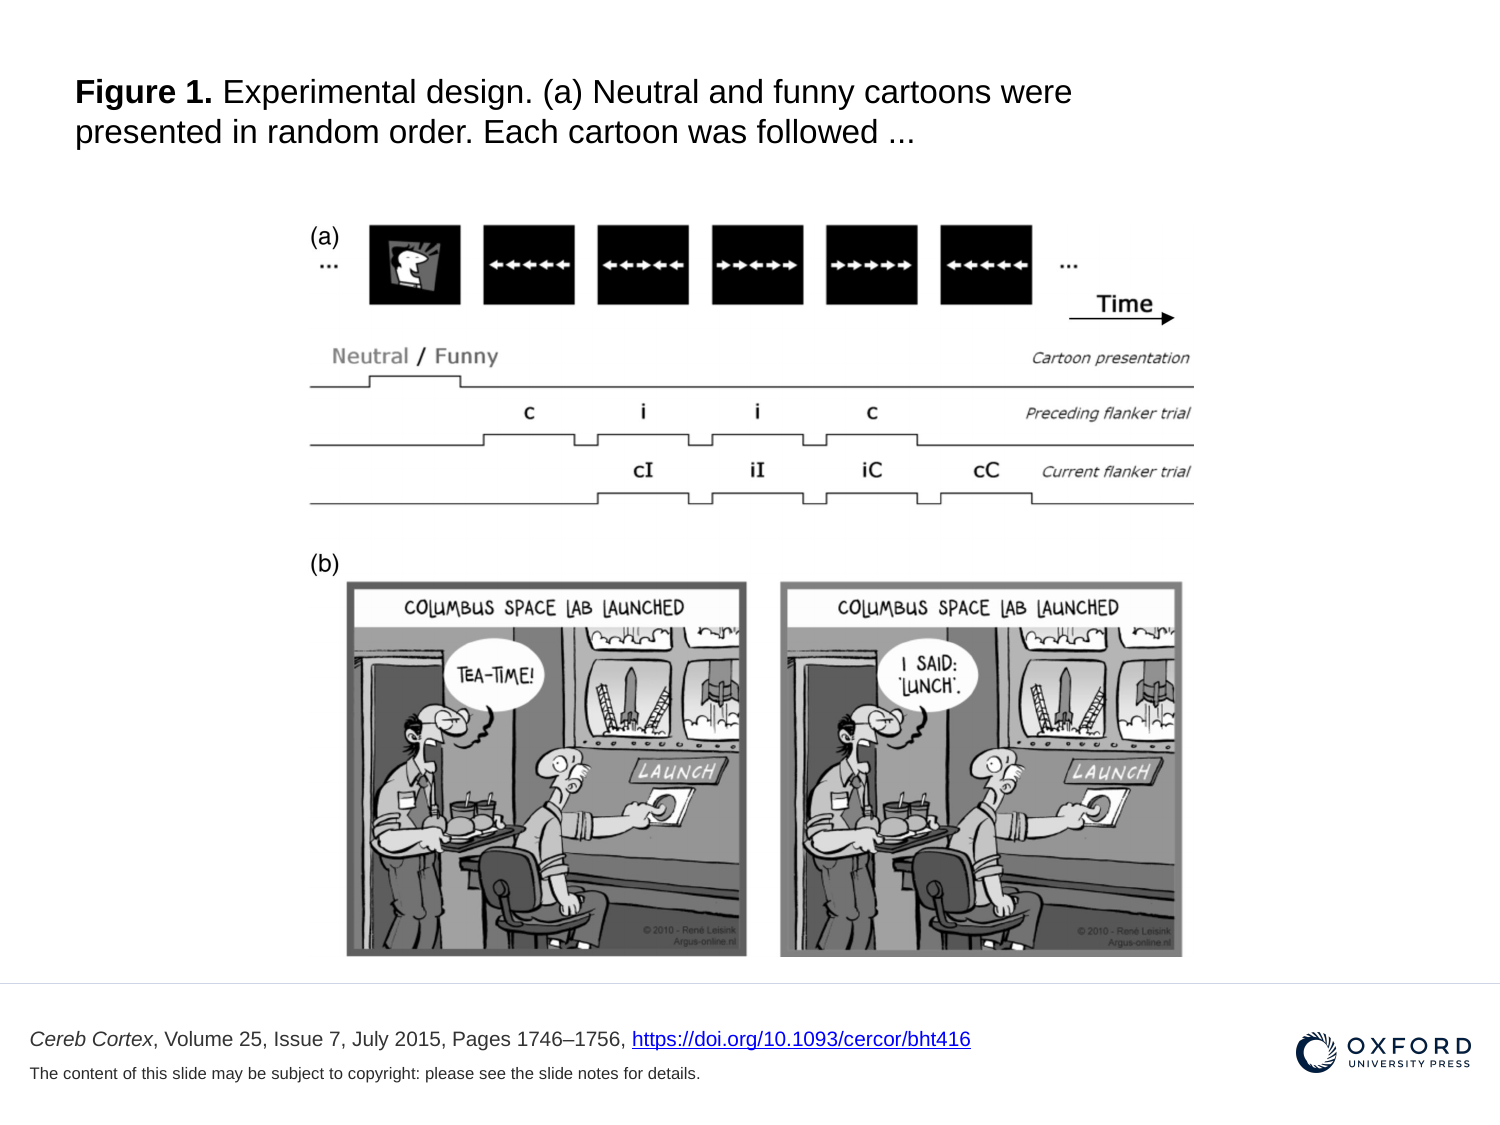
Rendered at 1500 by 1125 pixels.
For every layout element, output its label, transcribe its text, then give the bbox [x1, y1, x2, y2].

picture [1296, 1032, 1471, 1073]
title Figure 1. Experimental design. (a) Neutral and funny cartoons were presented in random order. Each cartoon was followed ... [75, 69, 1078, 171]
footer Cereb Cortex, Volume 25, Issue 7, July 2015, Pages 1746–1756, https://doi.org/10.1093/cercor/bht416 The content of this slide may be subject to copyright: please see the slide notes for details. [0, 983, 1260, 1125]
picture [308, 224, 1194, 957]
